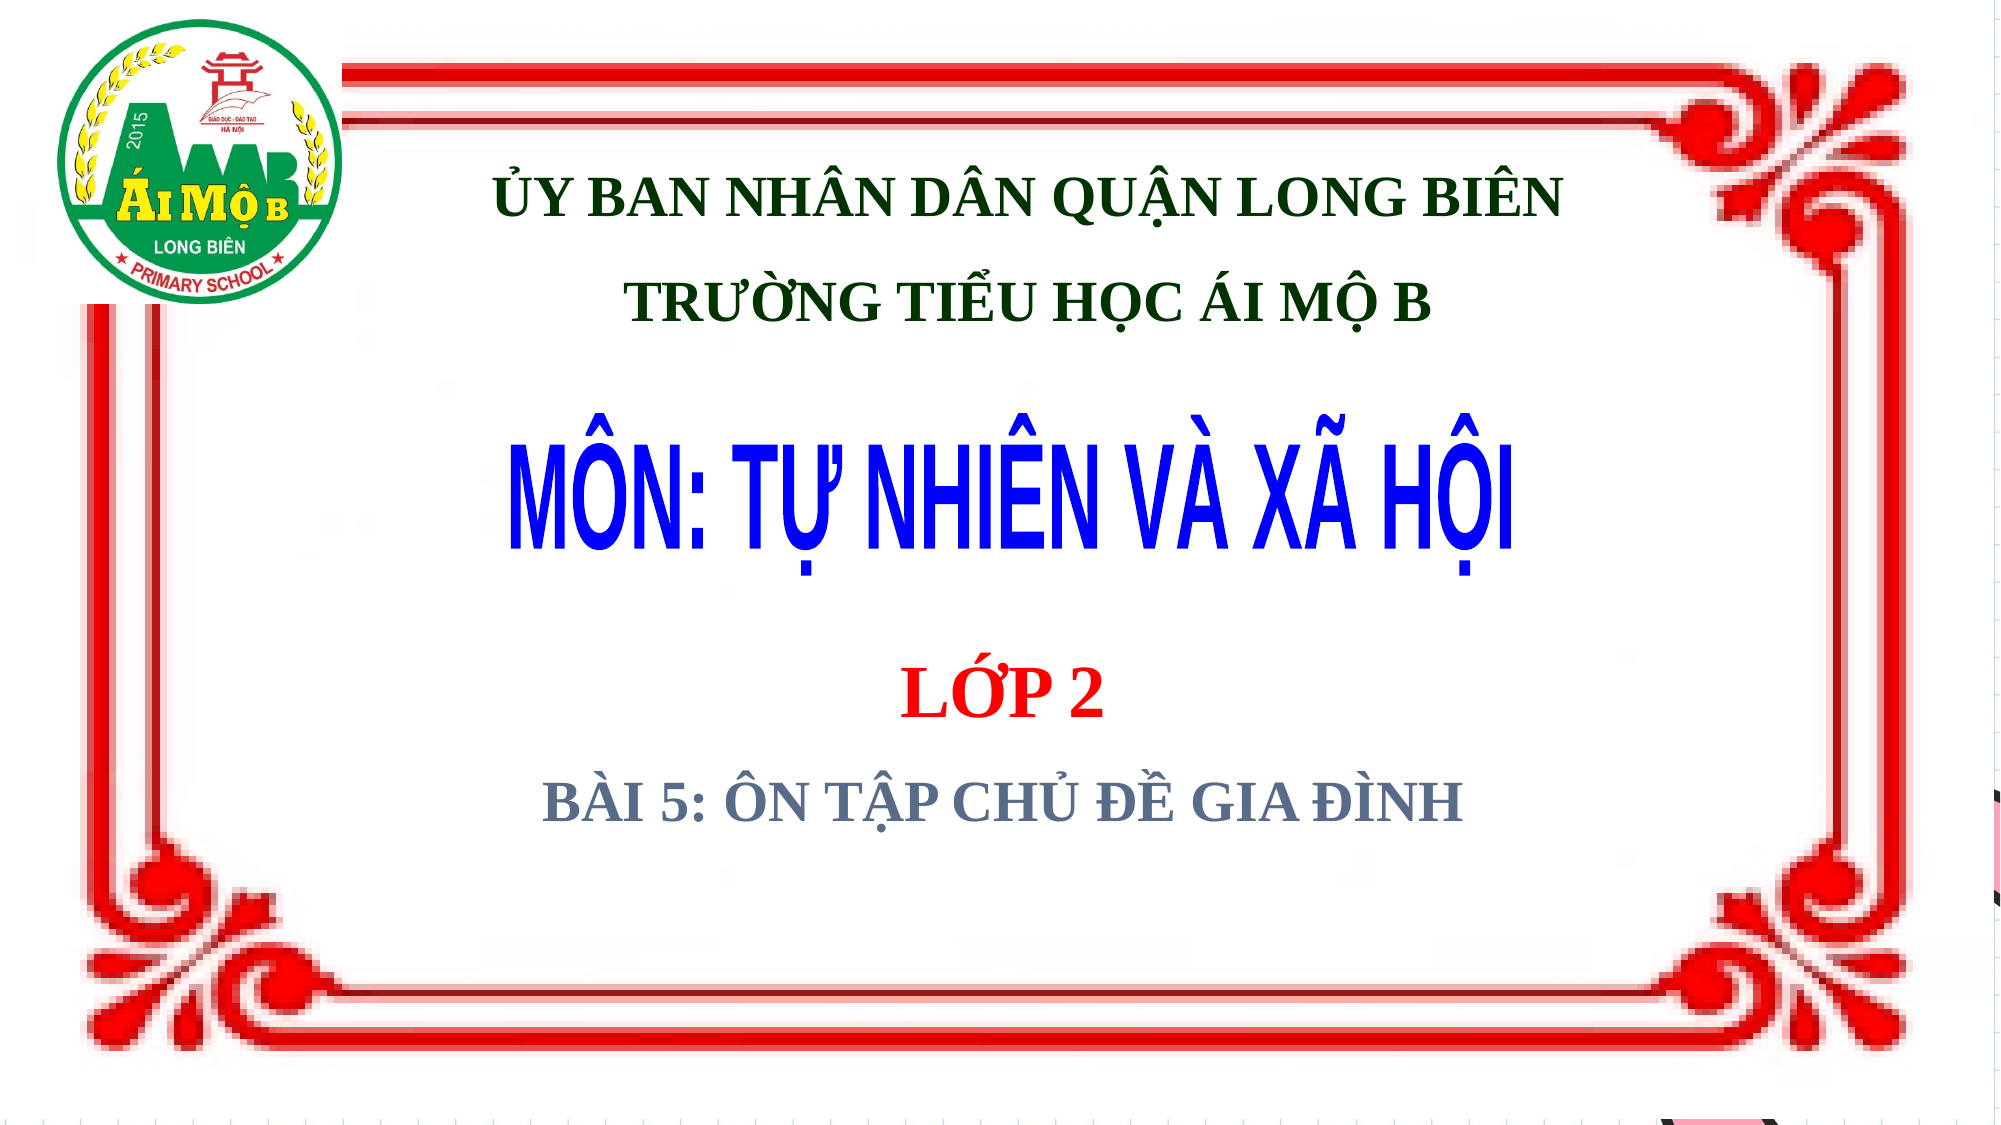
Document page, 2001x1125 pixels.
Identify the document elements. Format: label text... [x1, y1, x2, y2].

picture [0, 0, 2000, 1125]
text_box LỚP 2 [1994, 635, 2000, 740]
text_box ỦY BAN NHÂN DÂN QUẬN LONG BIÊN TRƯỜNG TIỂU HỌC ÁI MỘ B [1994, 115, 2000, 340]
